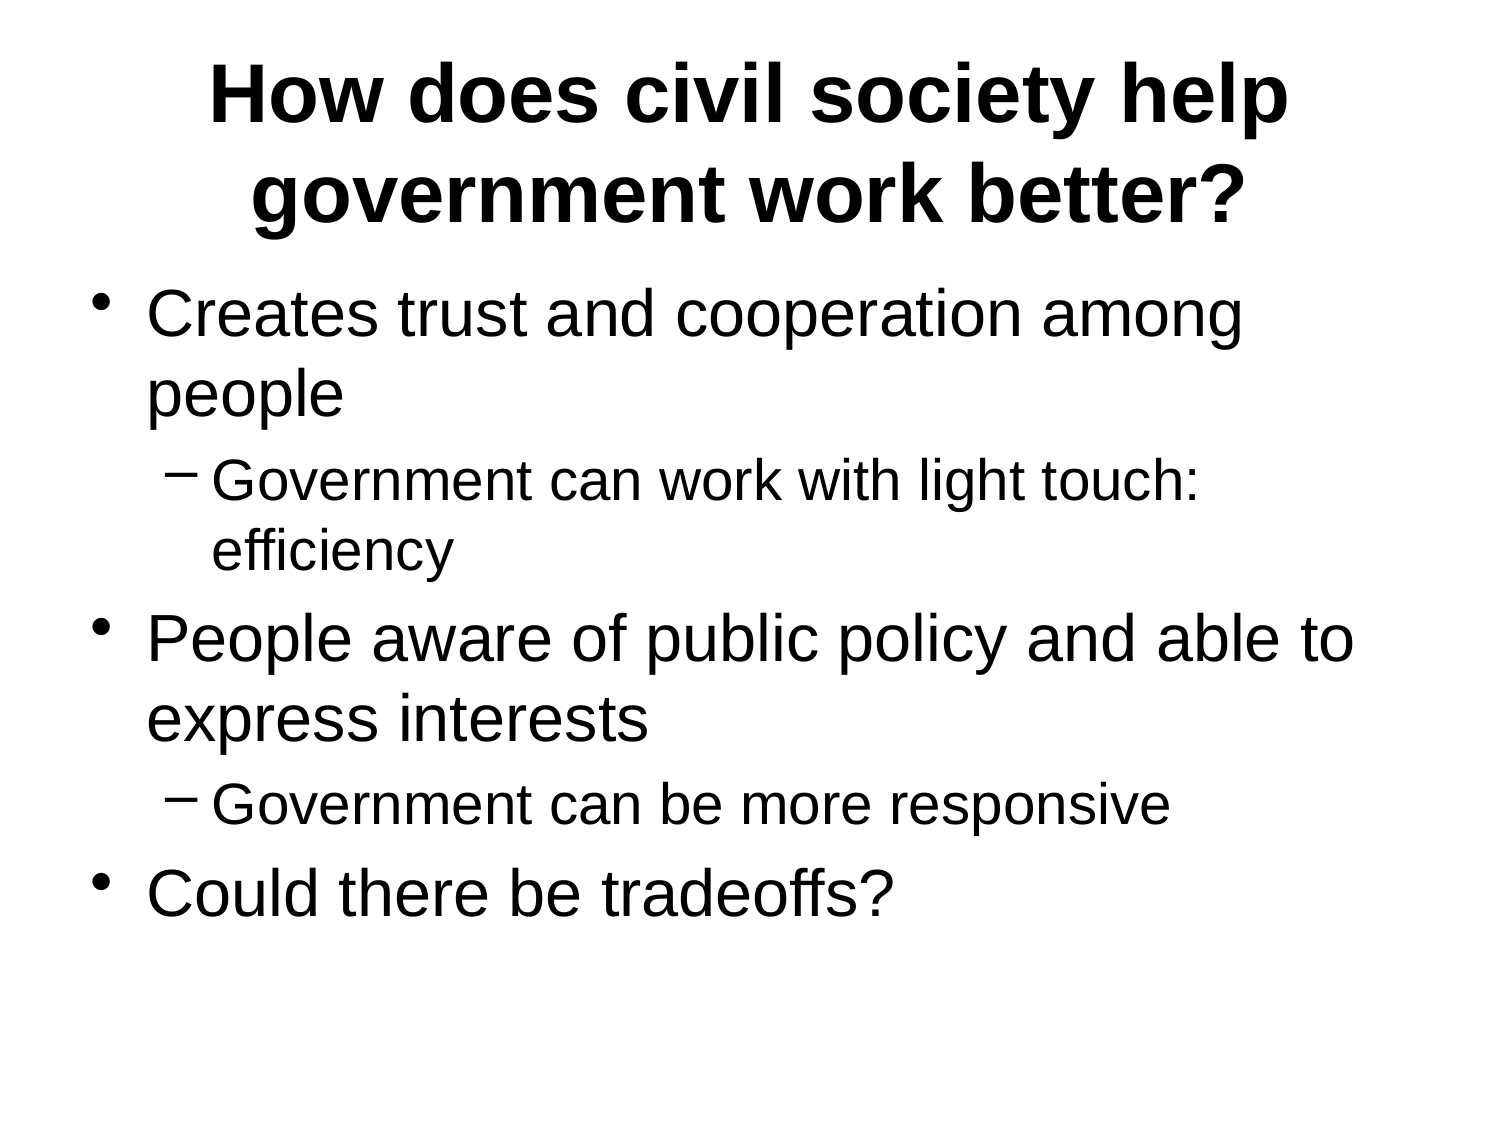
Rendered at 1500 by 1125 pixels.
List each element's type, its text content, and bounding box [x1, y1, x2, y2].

title How does civil society help government work better? [75, 45, 1425, 233]
list Creates trust and cooperation among people Government can work with light touch: efficiency People aware of public policy and able to express interests Government can be more responsive Could there be tradeoffs? [75, 262, 1425, 1005]
